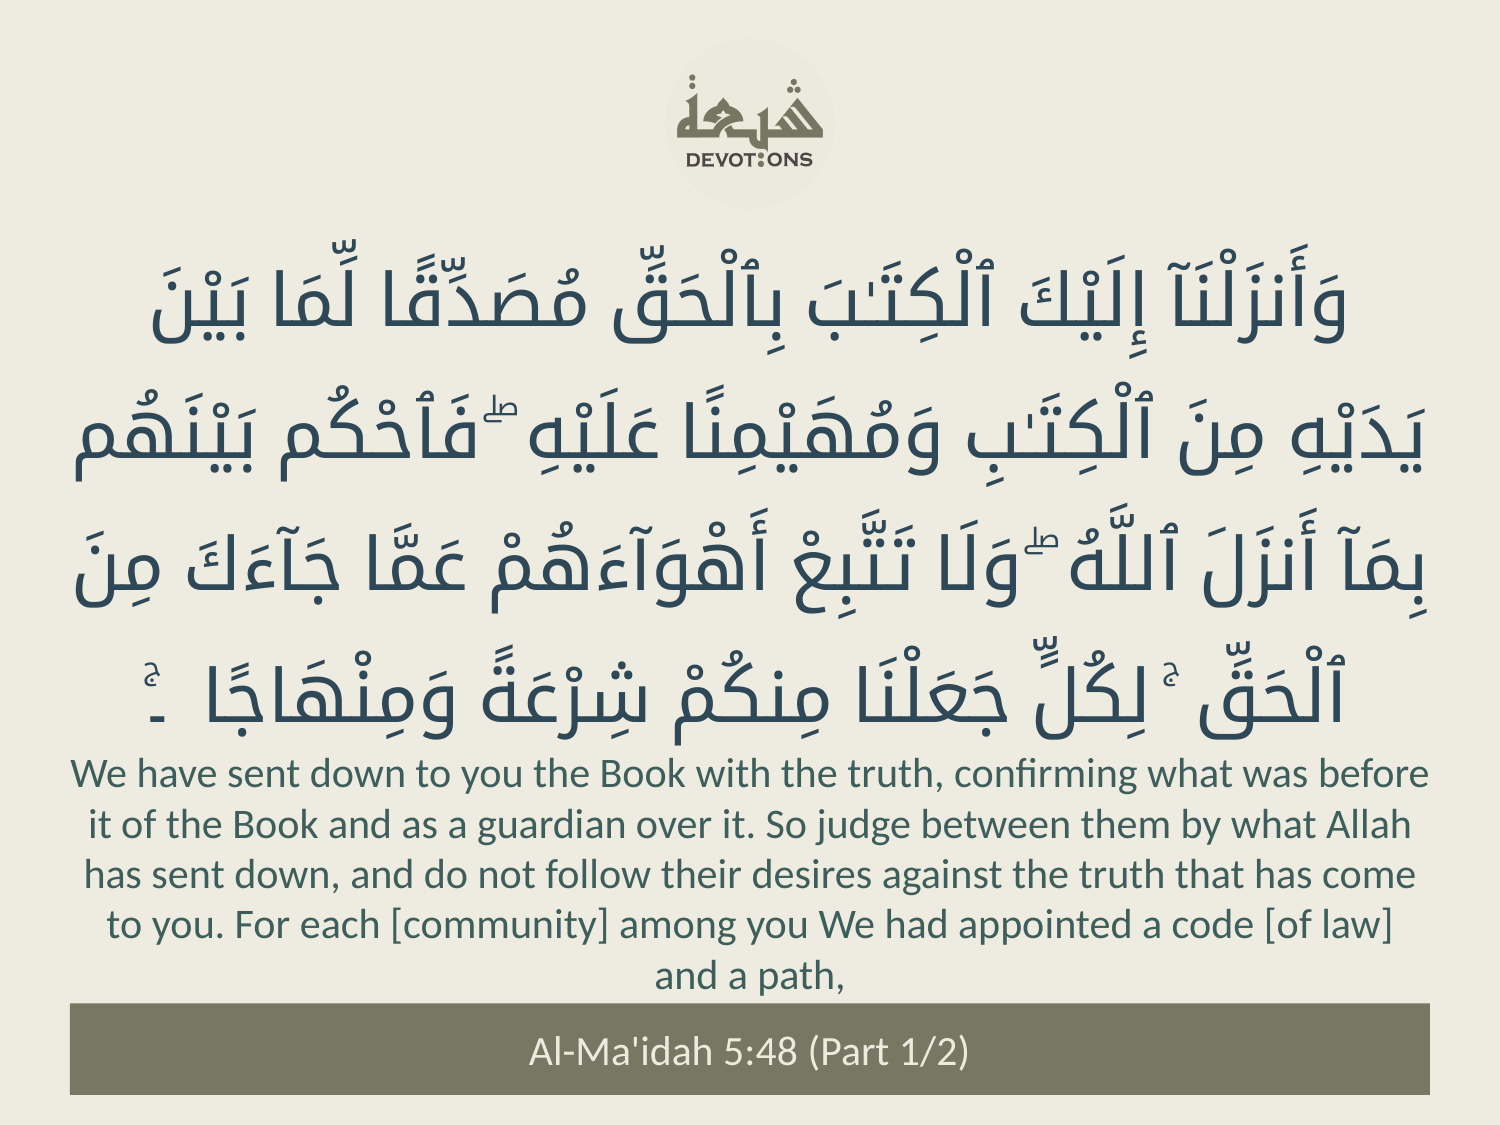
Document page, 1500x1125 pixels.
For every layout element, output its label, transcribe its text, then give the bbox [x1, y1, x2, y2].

list Al-Ma'idah 5:48 (Part 1/2) [69, 1003, 1430, 1095]
list وَأَنزَلْنَآ إِلَيْكَ ٱلْكِتَـٰبَ بِٱلْحَقِّ مُصَدِّقًا لِّمَا بَيْنَ يَدَيْهِ مِنَ ٱلْكِتَـٰبِ وَمُهَيْمِنًا عَلَيْهِ ۖ فَٱحْكُم بَيْنَهُم بِمَآ أَنزَلَ ٱللَّهُ ۖ وَلَا تَتَّبِعْ أَهْوَآءَهُمْ عَمَّا جَآءَكَ مِنَ ٱلْحَقِّ ۚ لِكُلٍّ جَعَلْنَا مِنكُمْ شِرْعَةً وَمِنْهَاجًا ۔ۚ We have sent down to you the Book with the truth, confirming what was before it of the Book and as a guardian over it. So judge between them by what Allah has sent down, and do not follow their desires against the truth that has come to you. For each [community] among you We had appointed a code [of law] and a path, [69, 203, 1430, 1003]
picture [656, 29, 844, 203]
